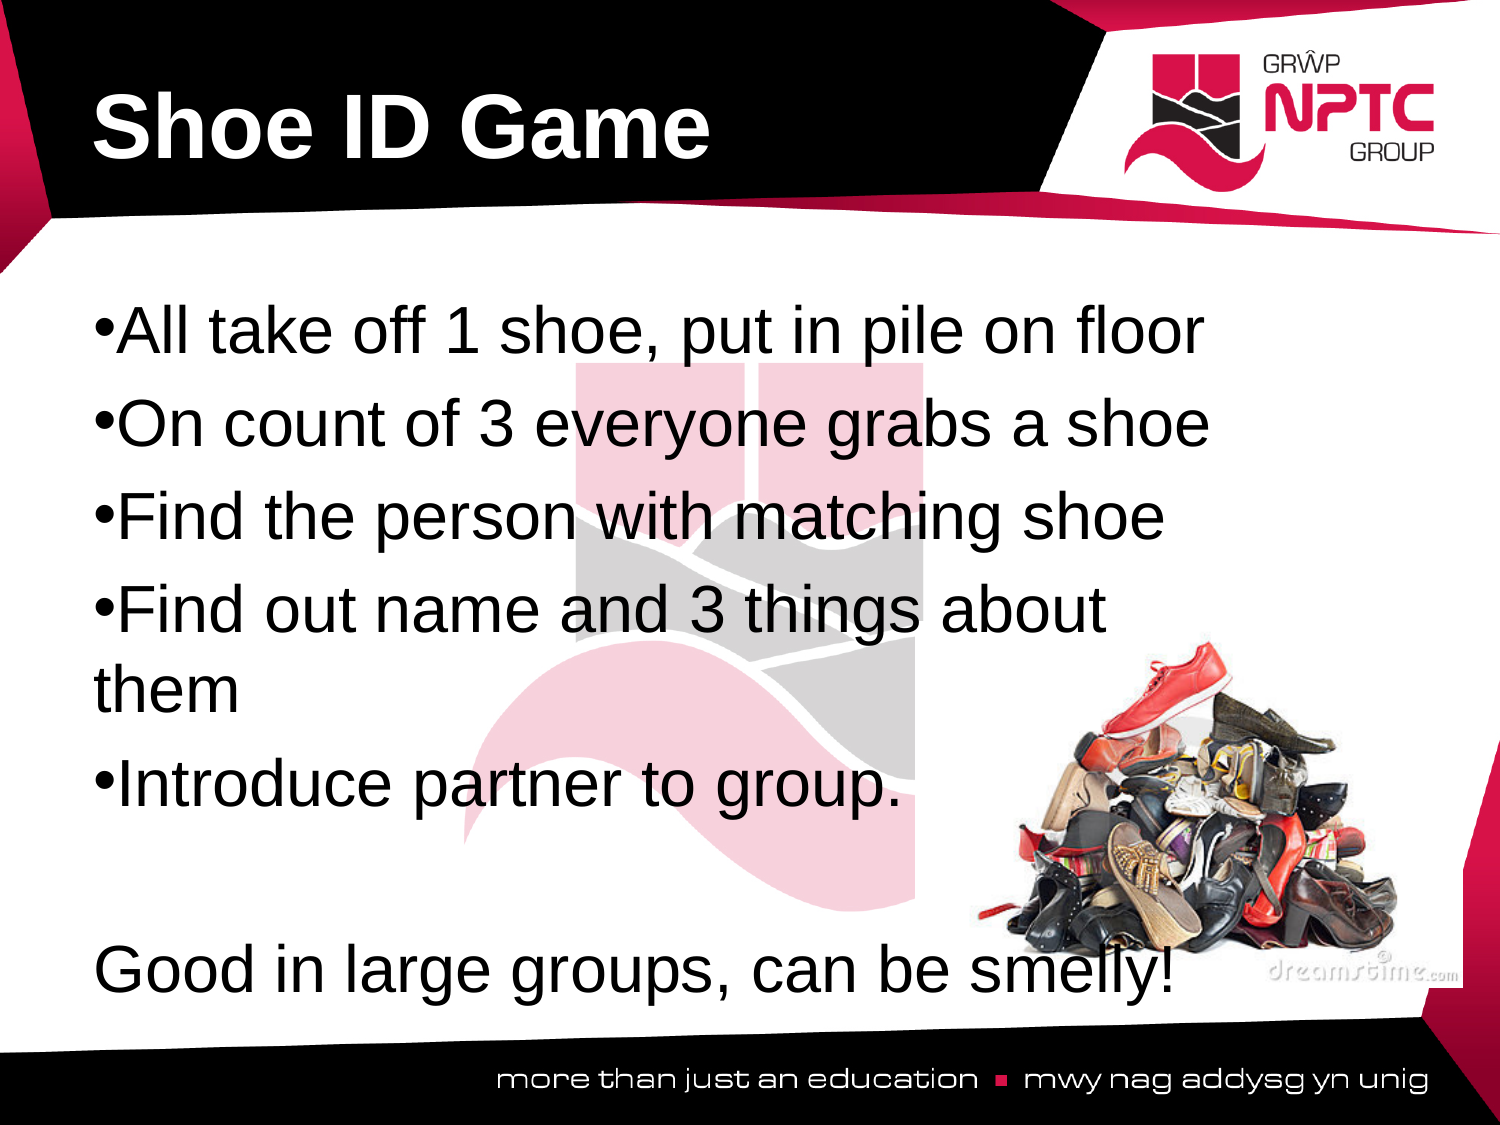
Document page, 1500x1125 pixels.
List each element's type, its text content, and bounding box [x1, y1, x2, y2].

subtitle All take off 1 shoe, put in pile on floor On count of 3 everyone grabs a shoe Find the person with matching shoe Find out name and 3 things about them Introduce partner to group. Good in large groups, can be smelly! [77, 278, 1254, 902]
picture [0, 0, 1500, 1125]
title Shoe ID Game [76, 42, 1081, 202]
